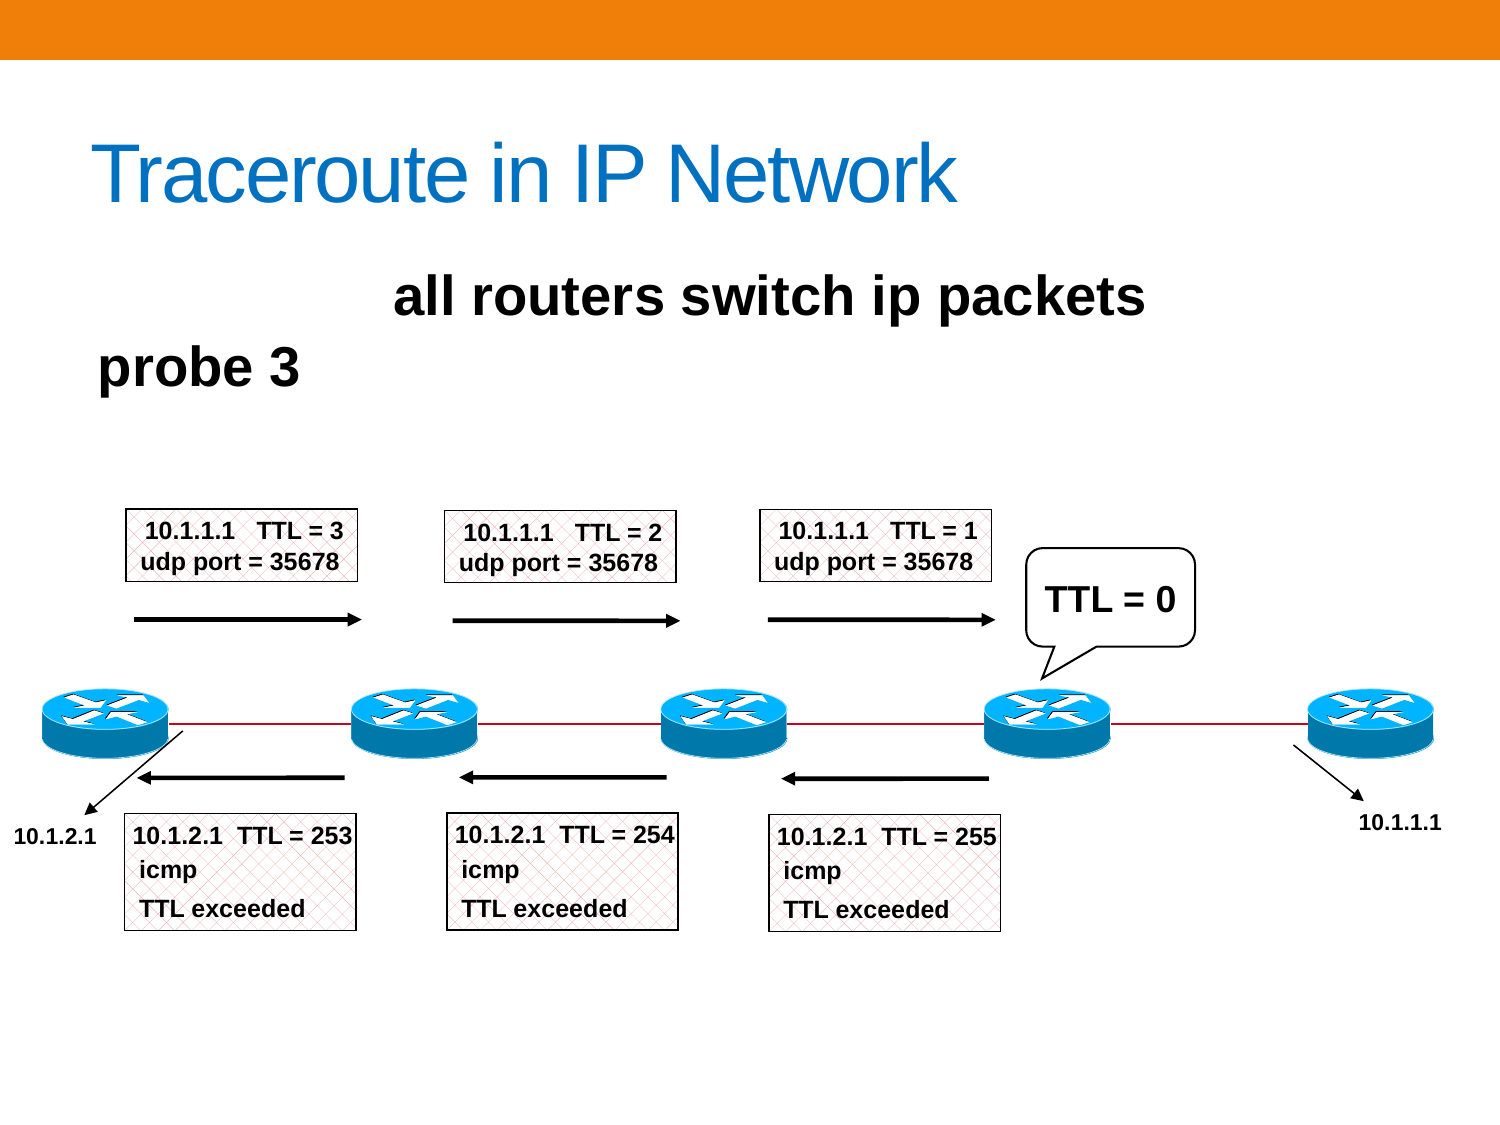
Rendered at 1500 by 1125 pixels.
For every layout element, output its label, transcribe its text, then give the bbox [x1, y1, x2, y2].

text_box probe 3 [84, 323, 408, 405]
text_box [442, 777, 707, 931]
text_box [125, 508, 391, 620]
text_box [759, 508, 1025, 620]
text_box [444, 509, 709, 621]
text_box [764, 778, 1030, 932]
text_box all routers switch ip packets [379, 252, 1406, 334]
title Traceroute in IP Network [75, 87, 1425, 250]
text_box TTL = 0 [1026, 548, 1196, 679]
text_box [0, 688, 1500, 857]
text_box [120, 777, 385, 931]
